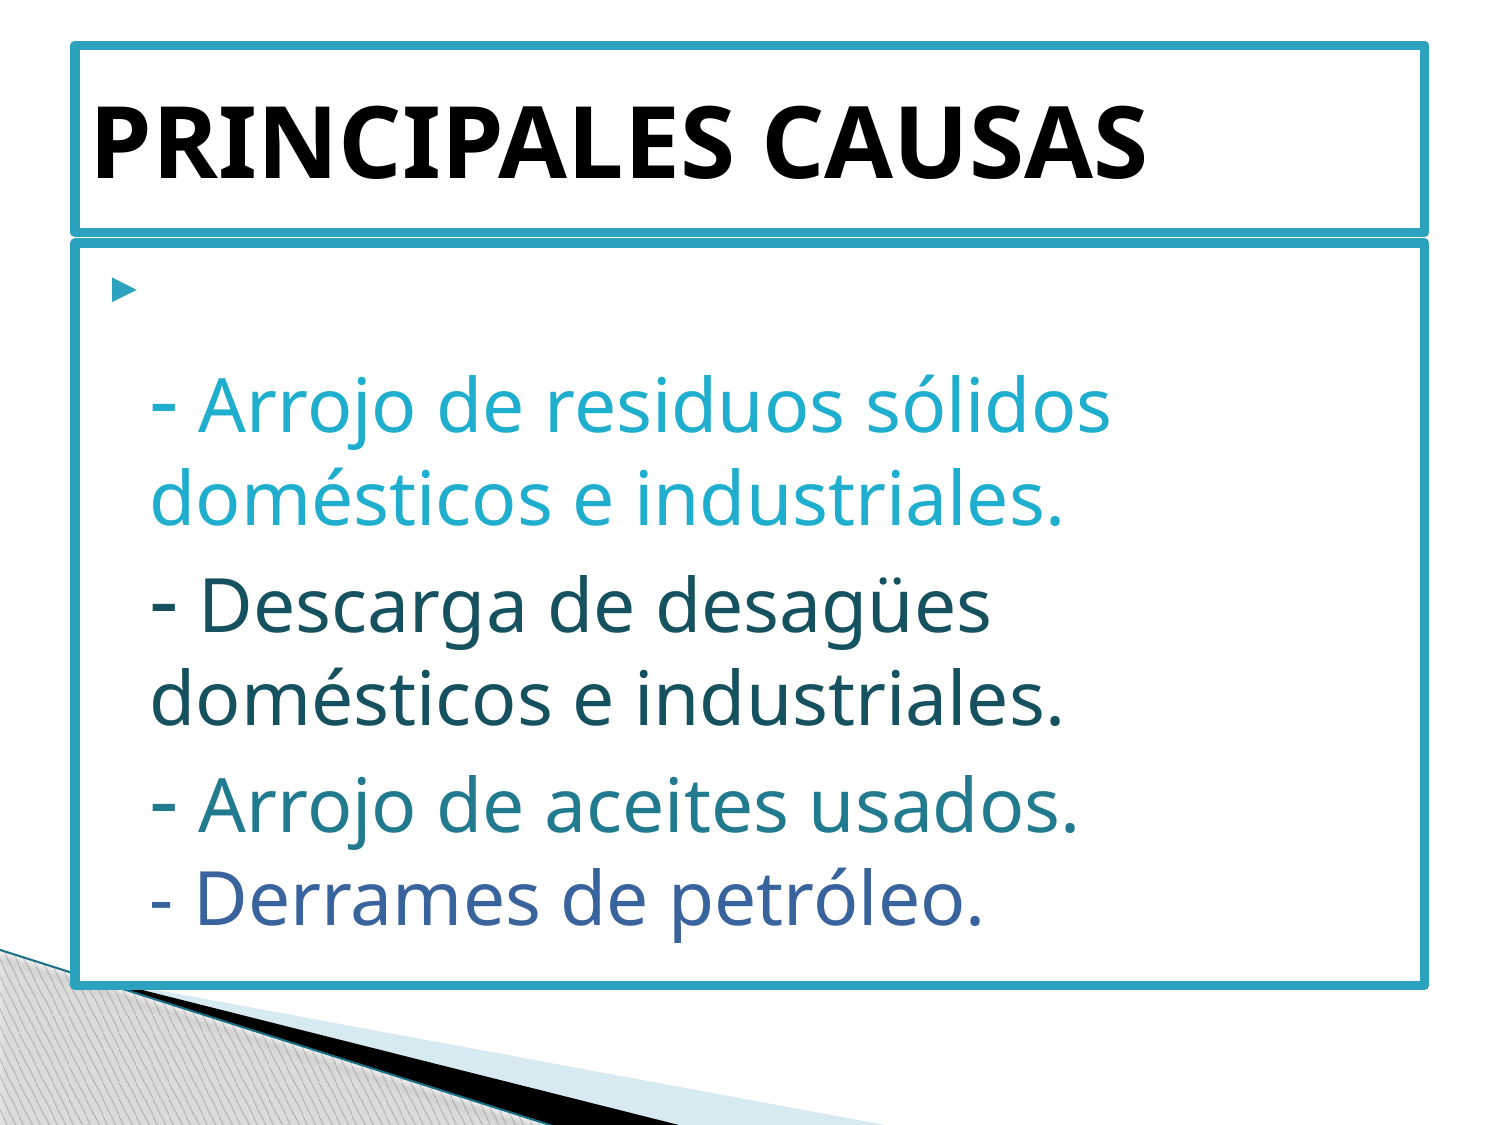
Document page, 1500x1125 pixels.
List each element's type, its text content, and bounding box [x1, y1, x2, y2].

title PRINCIPALES CAUSAS [70, 41, 1429, 237]
list - Arrojo de residuos sólidos domésticos e industriales. - Descarga de desagües domésticos e industriales. - Arrojo de aceites usados. - Derrames de petróleo. [70, 238, 1429, 990]
